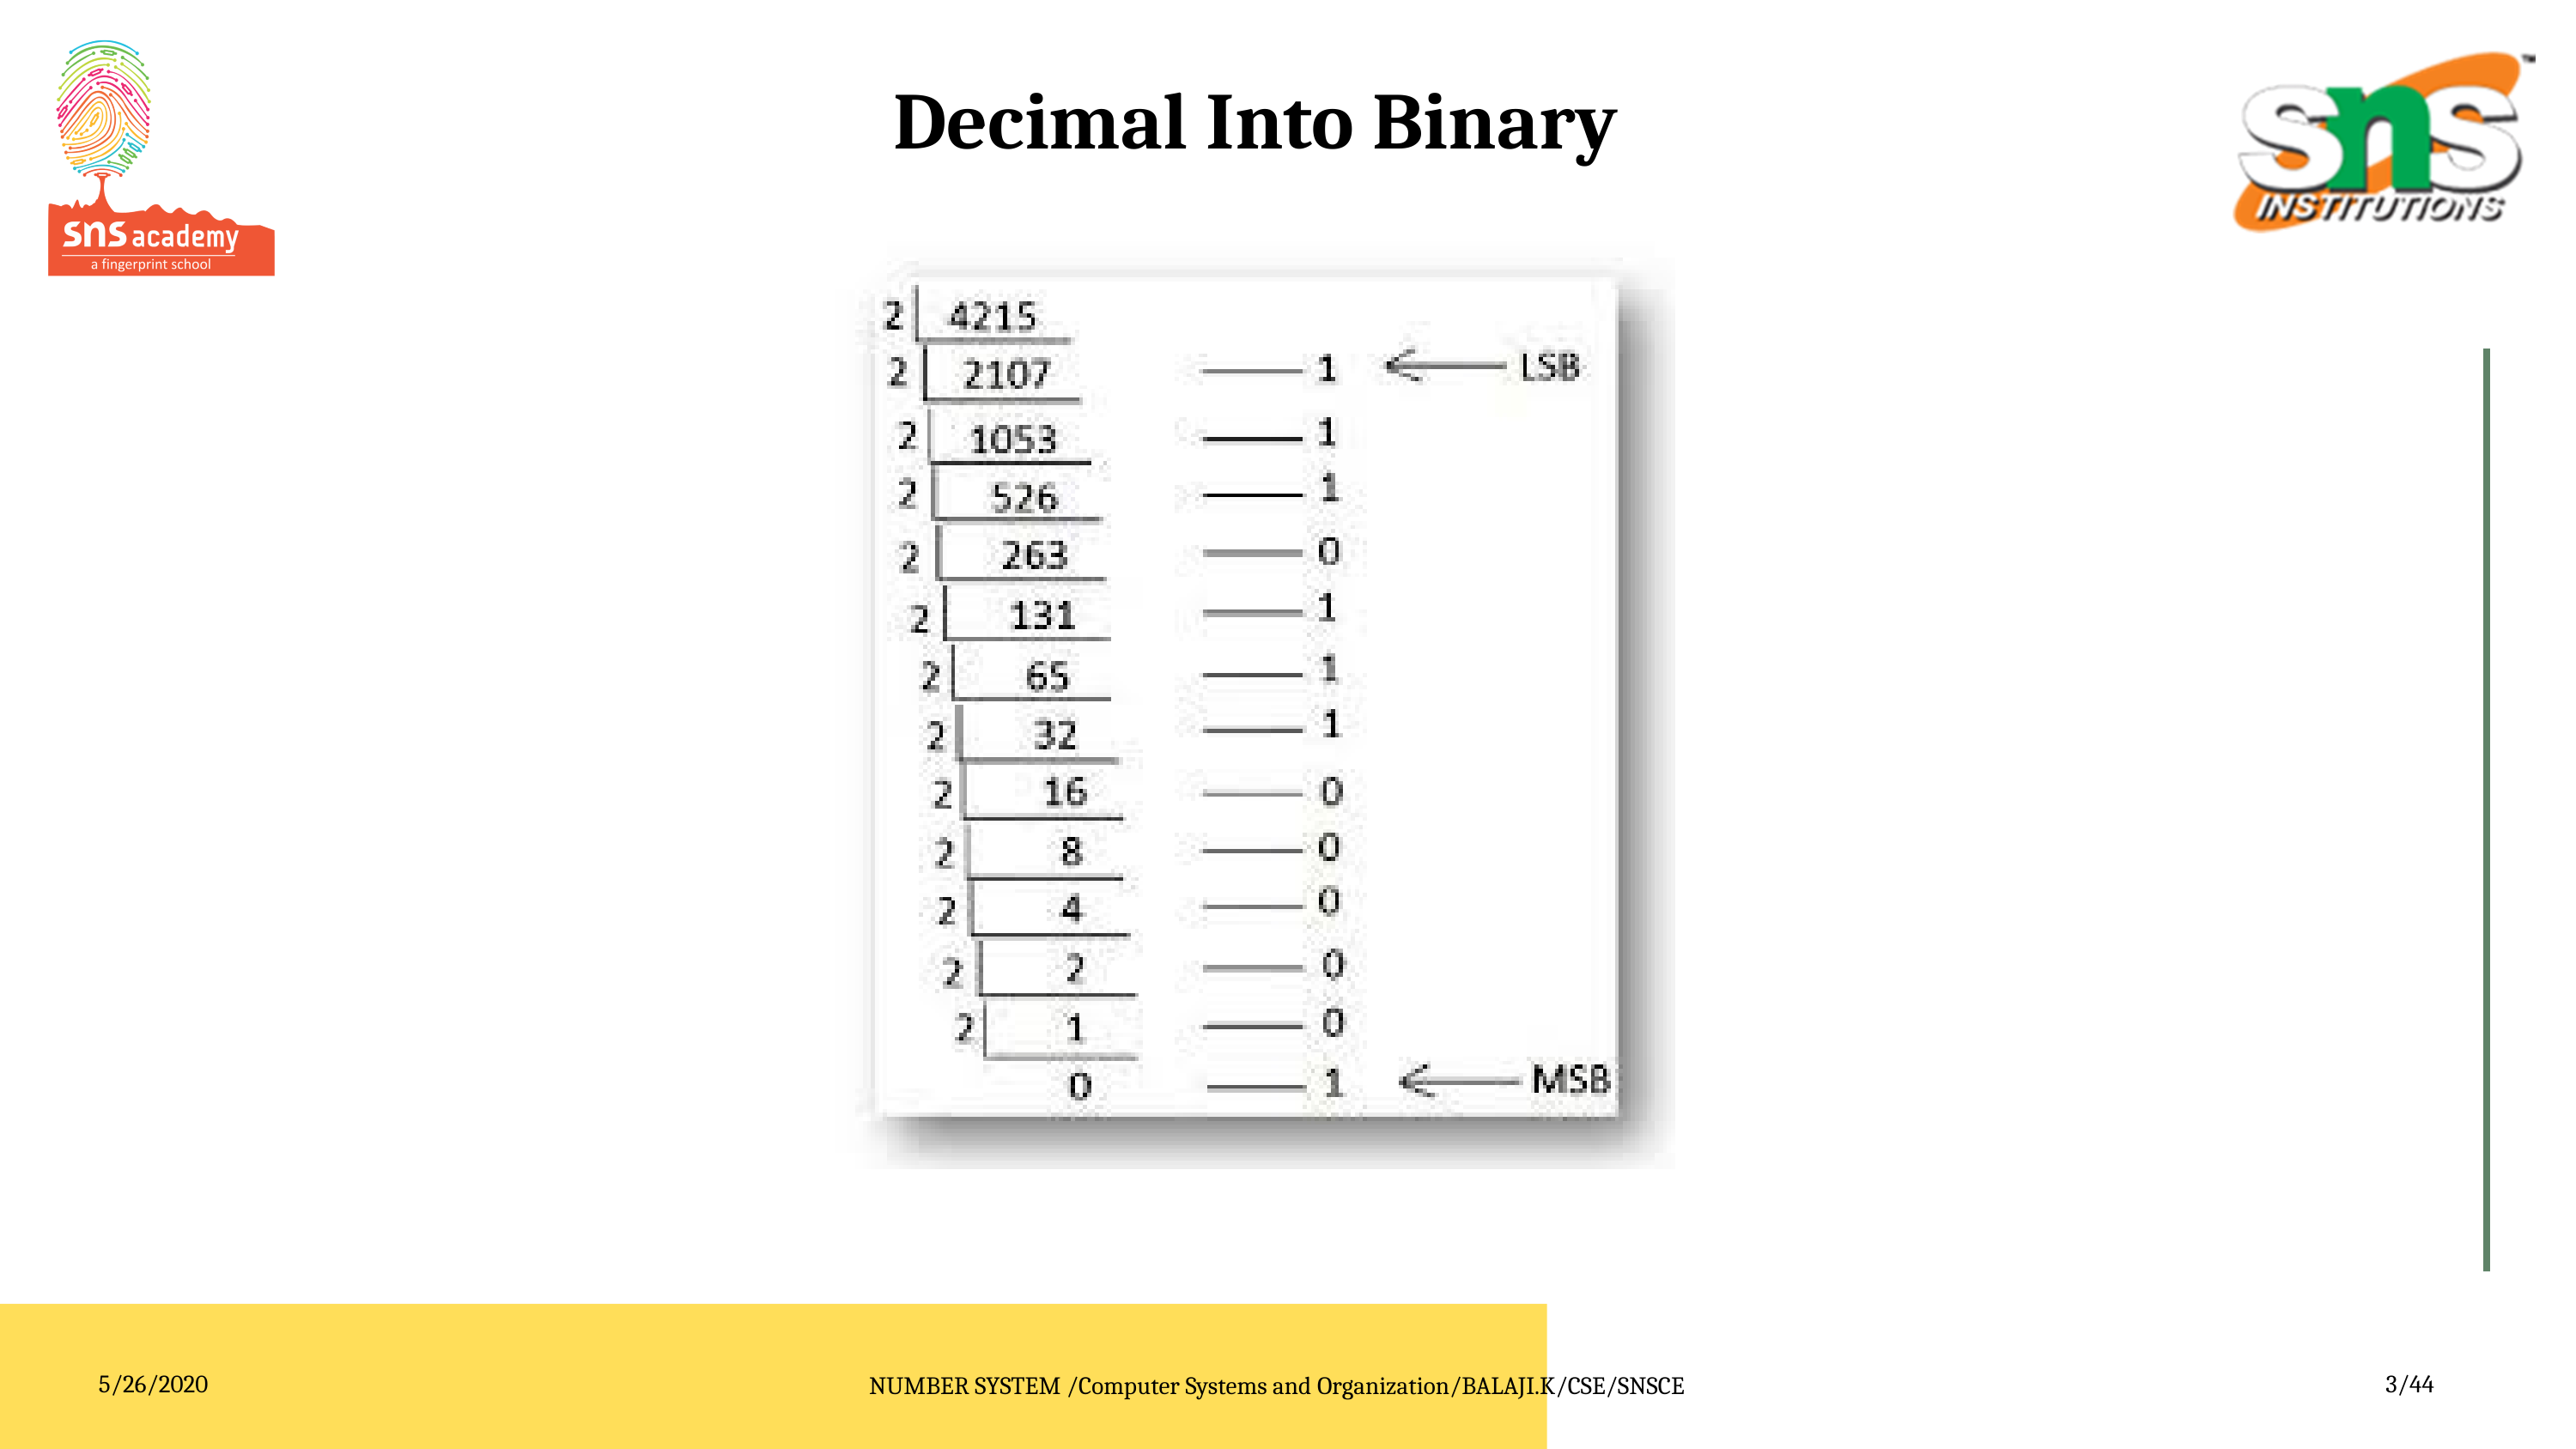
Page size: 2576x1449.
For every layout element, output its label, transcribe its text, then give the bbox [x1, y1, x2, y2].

picture [2233, 50, 2536, 233]
footer NUMBER SYSTEM /Computer Systems and Organization/BALAJI.K/CSE/SNSCE [440, 1357, 2115, 1411]
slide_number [85, 1357, 386, 1410]
slide_number 3/44 [2146, 1357, 2447, 1410]
picture [823, 226, 1675, 1169]
text_box [0, 1303, 1547, 1449]
picture [38, 33, 280, 285]
text_box Decimal Into Binary [343, 70, 2168, 231]
text_box [2483, 349, 2490, 1272]
